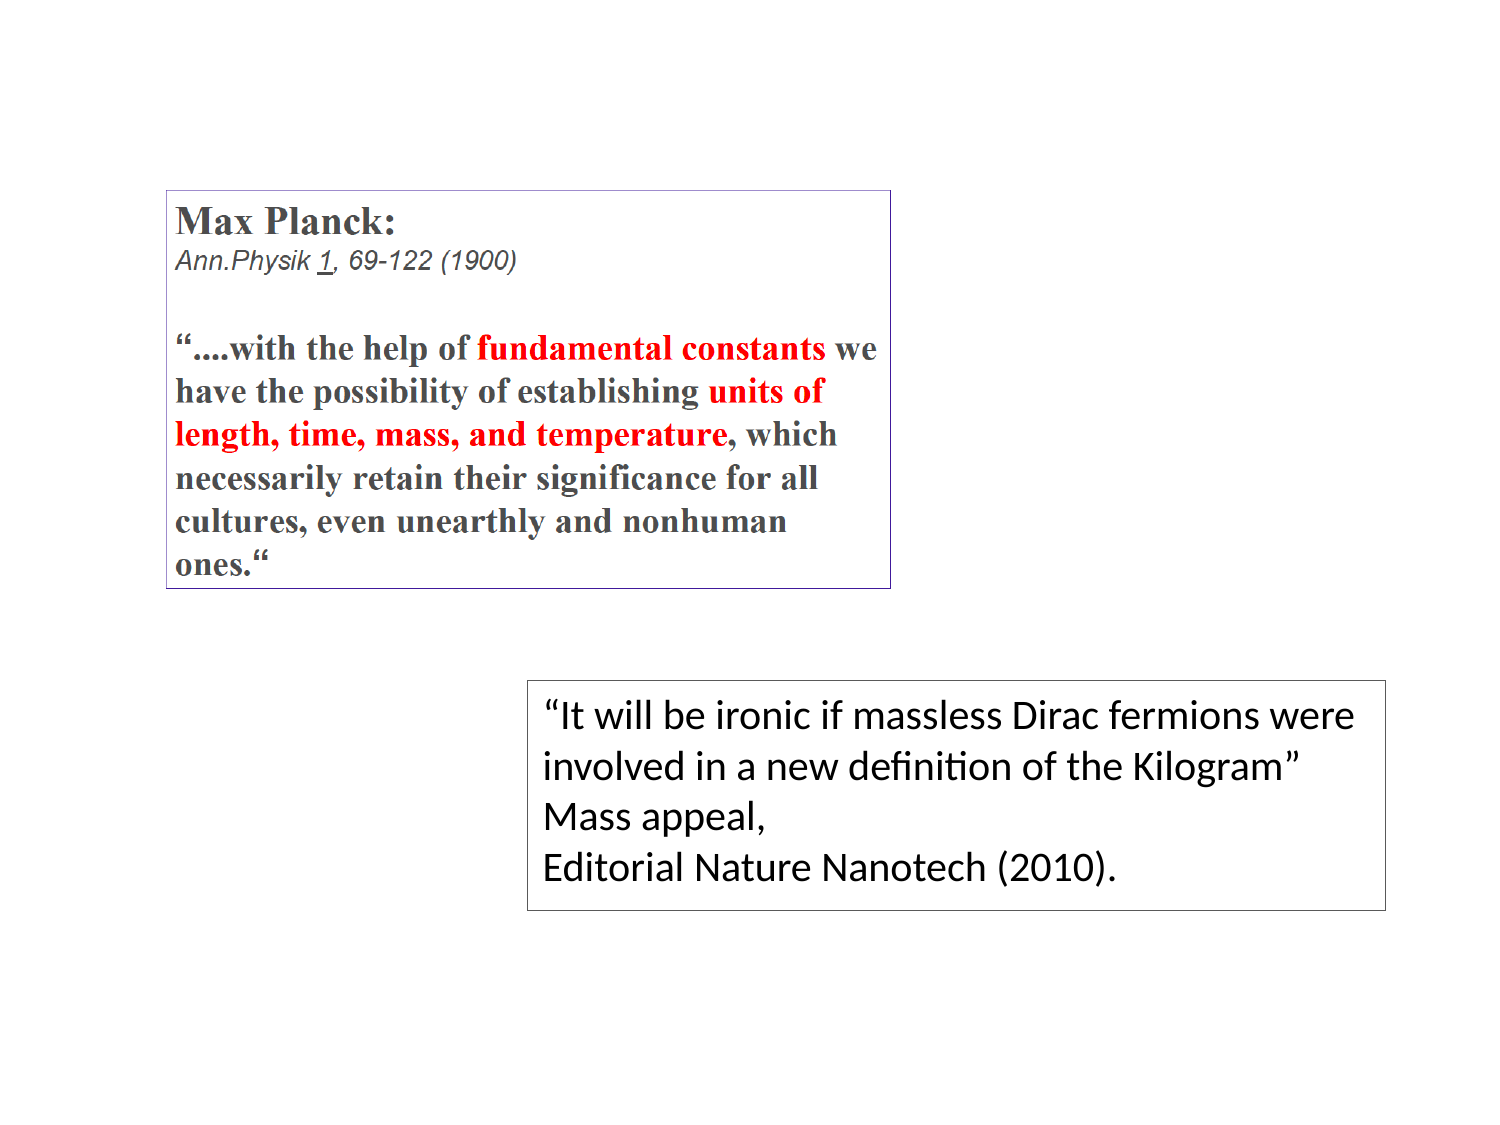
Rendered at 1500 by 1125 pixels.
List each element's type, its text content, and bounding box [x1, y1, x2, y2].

list “It will be ironic if massless Dirac fermions were involved in a new definition of the Kilogram” Mass appeal, Editorial Nature Nanotech (2010). [527, 680, 1386, 911]
picture [159, 186, 896, 593]
